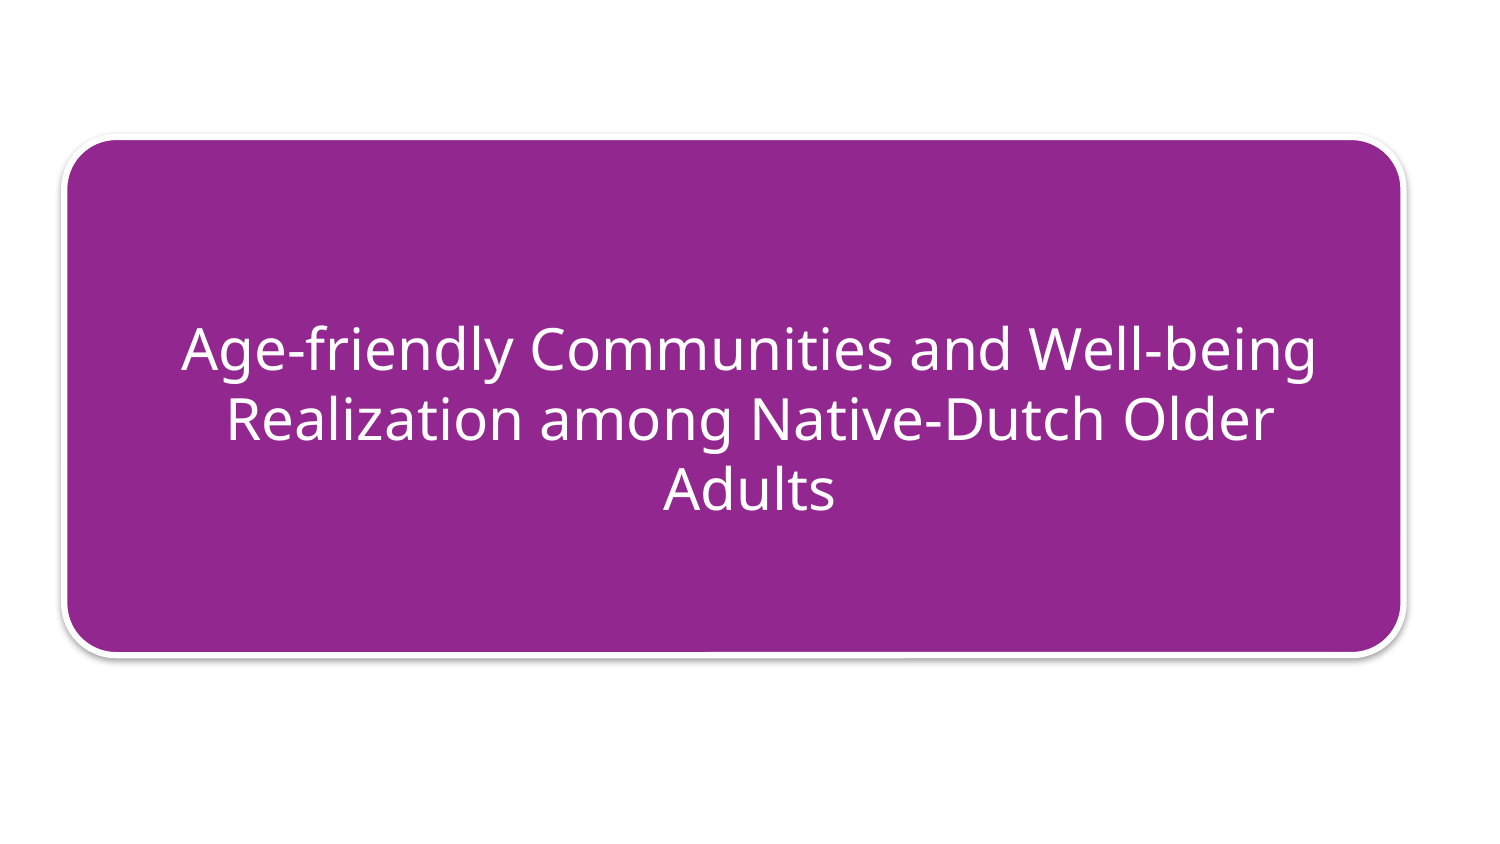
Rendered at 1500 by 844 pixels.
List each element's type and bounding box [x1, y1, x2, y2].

text_box [63, 136, 1404, 656]
